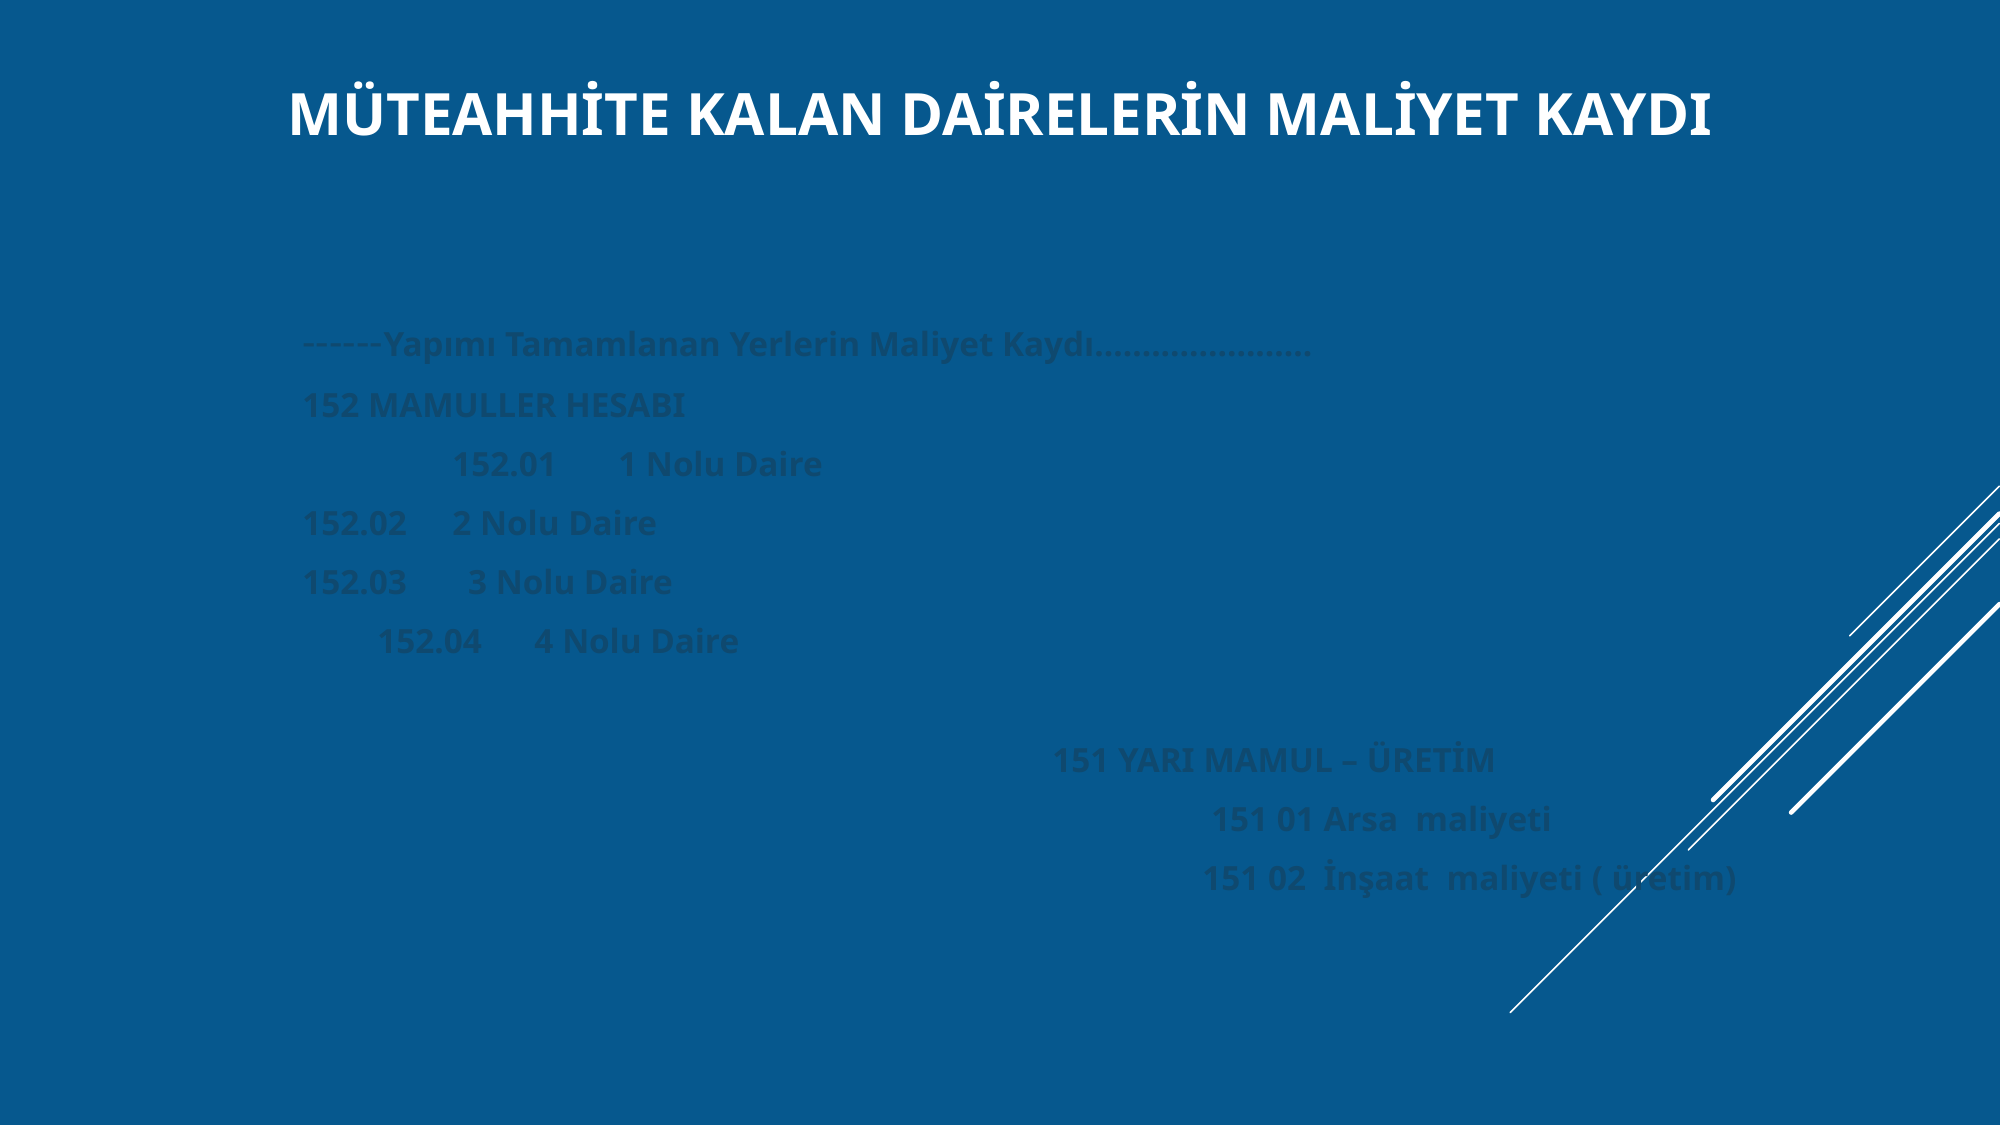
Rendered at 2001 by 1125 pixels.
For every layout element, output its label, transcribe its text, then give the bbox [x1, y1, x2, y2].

title MÜTEAHHİTE KALAN DAİRELERİN MALİYET KAYDI [137, 59, 1863, 164]
list ------Yapımı Tamamlanan Yerlerin Maliyet Kaydı……..…………… 152 MAMULLER HESABI 152.01 1 Nolu Daire 152.02 2 Nolu Daire 152.03 3 Nolu Daire 152.04 4 Nolu Daire 151 YARI MAMUL – ÜRETİM 151 01 Arsa maliyeti 151 02 İnşaat maliyeti ( üretim) [137, 198, 1863, 1014]
